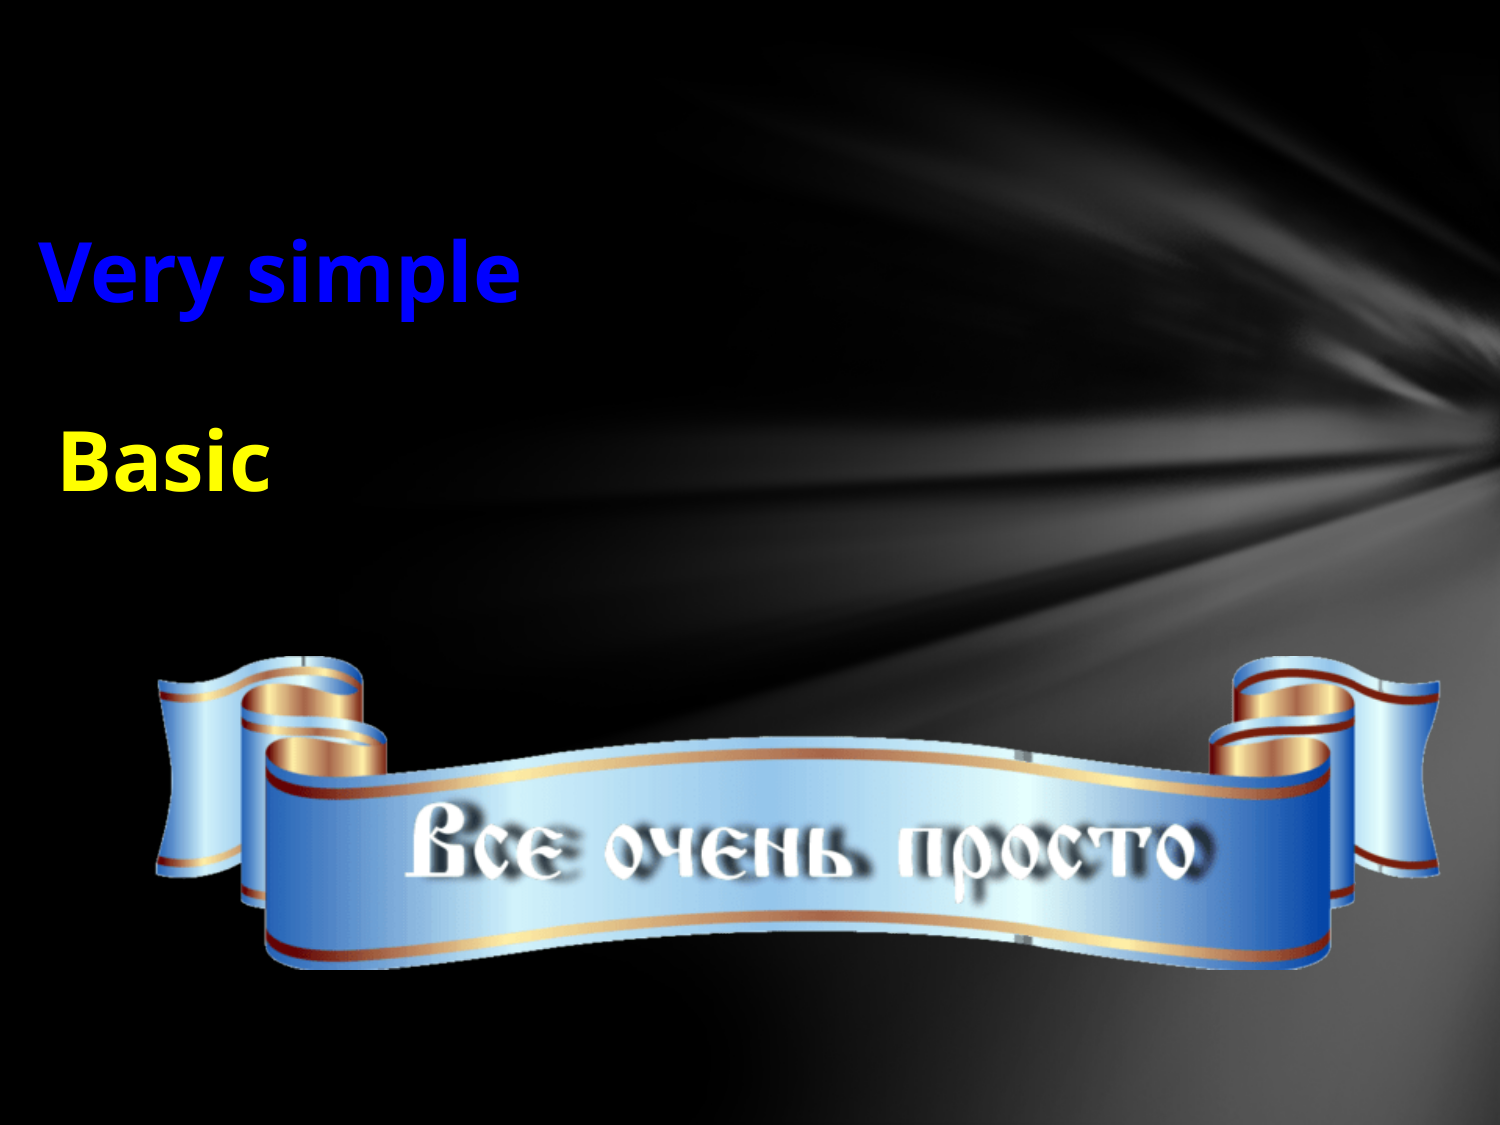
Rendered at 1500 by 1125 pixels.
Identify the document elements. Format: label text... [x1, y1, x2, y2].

text_box Basic [41, 400, 561, 517]
text_box Very simple [15, 285, 1465, 494]
picture [150, 656, 1466, 970]
